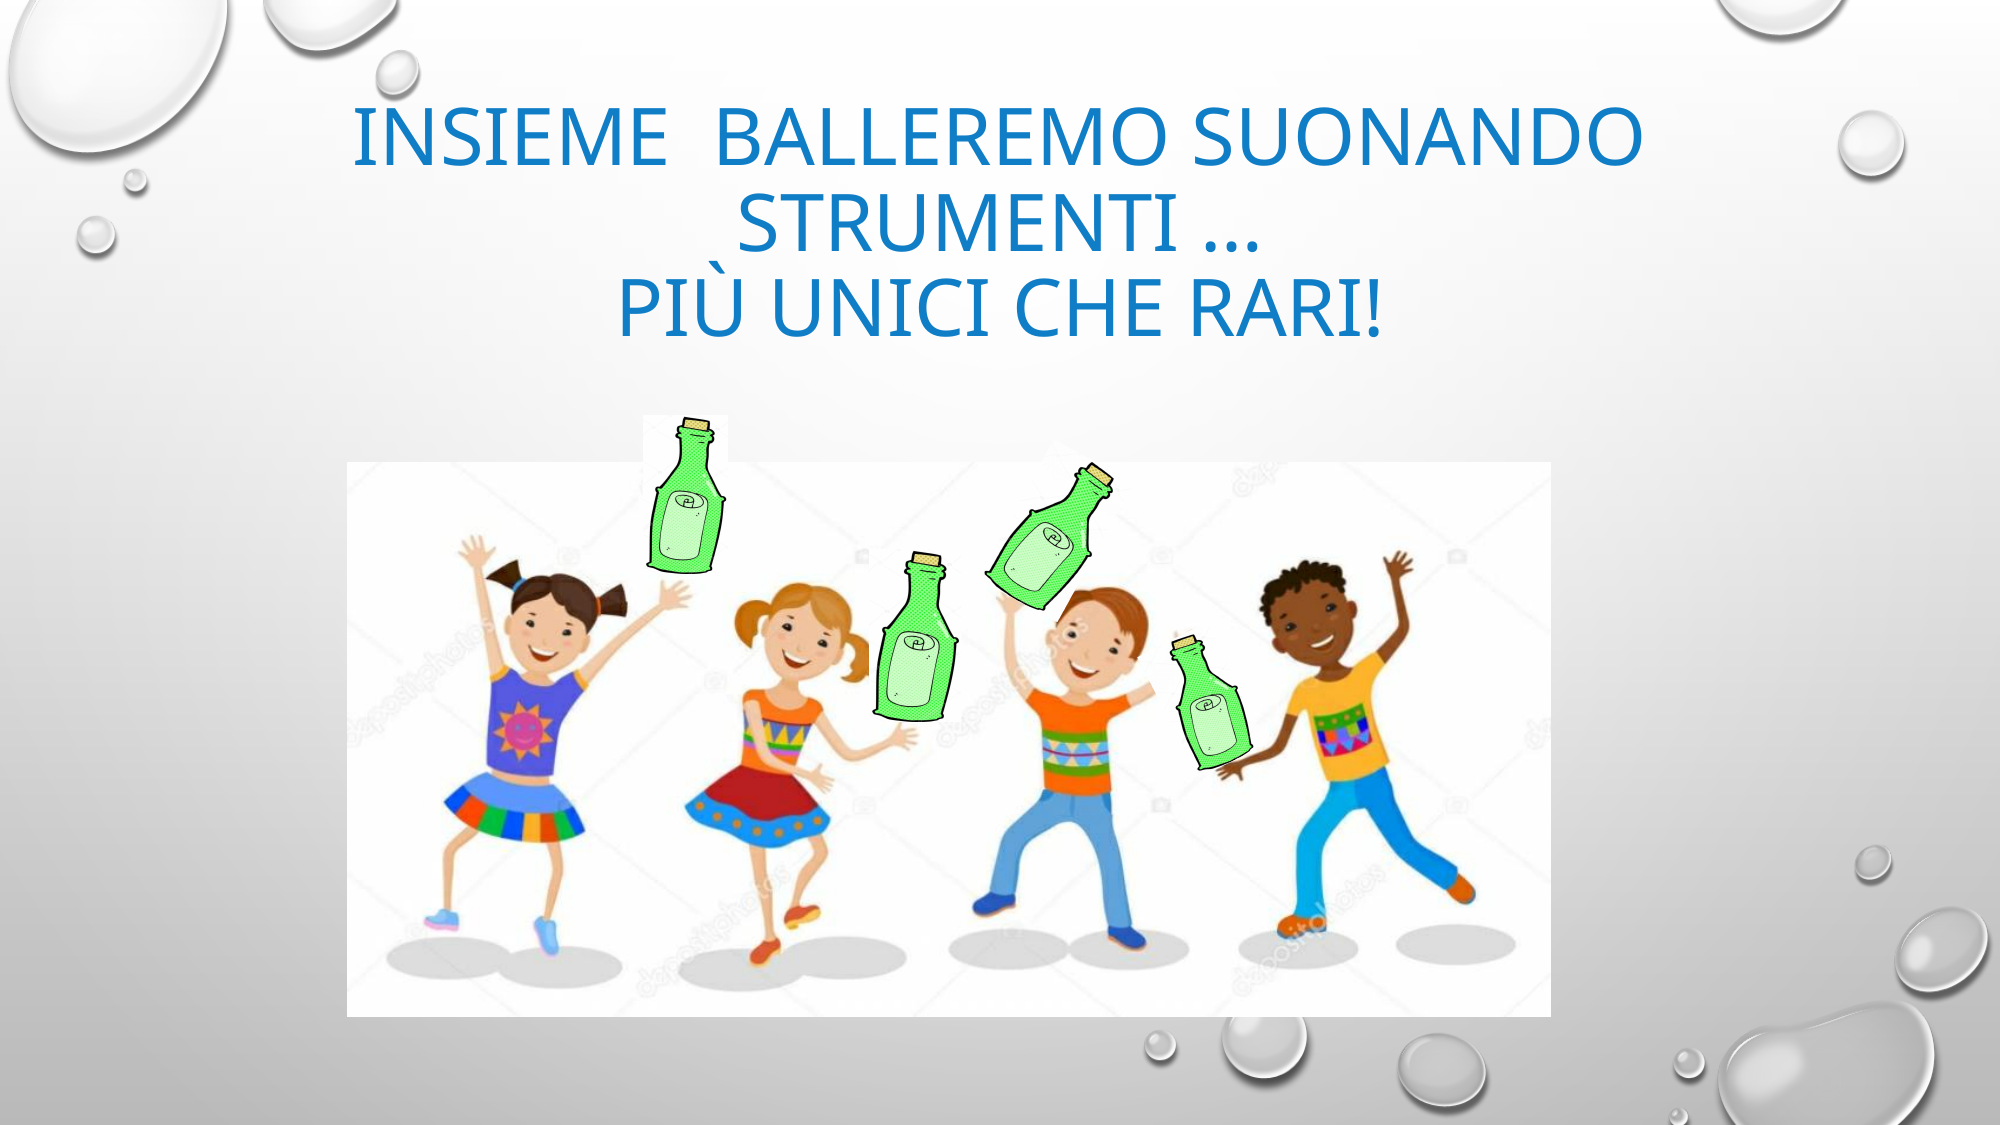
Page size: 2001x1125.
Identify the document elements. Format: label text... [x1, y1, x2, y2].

picture [0, 0, 2000, 1125]
title Insieme balleremo suonando strumenti … più unici che rari! [149, 24, 1851, 364]
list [346, 461, 1551, 1017]
